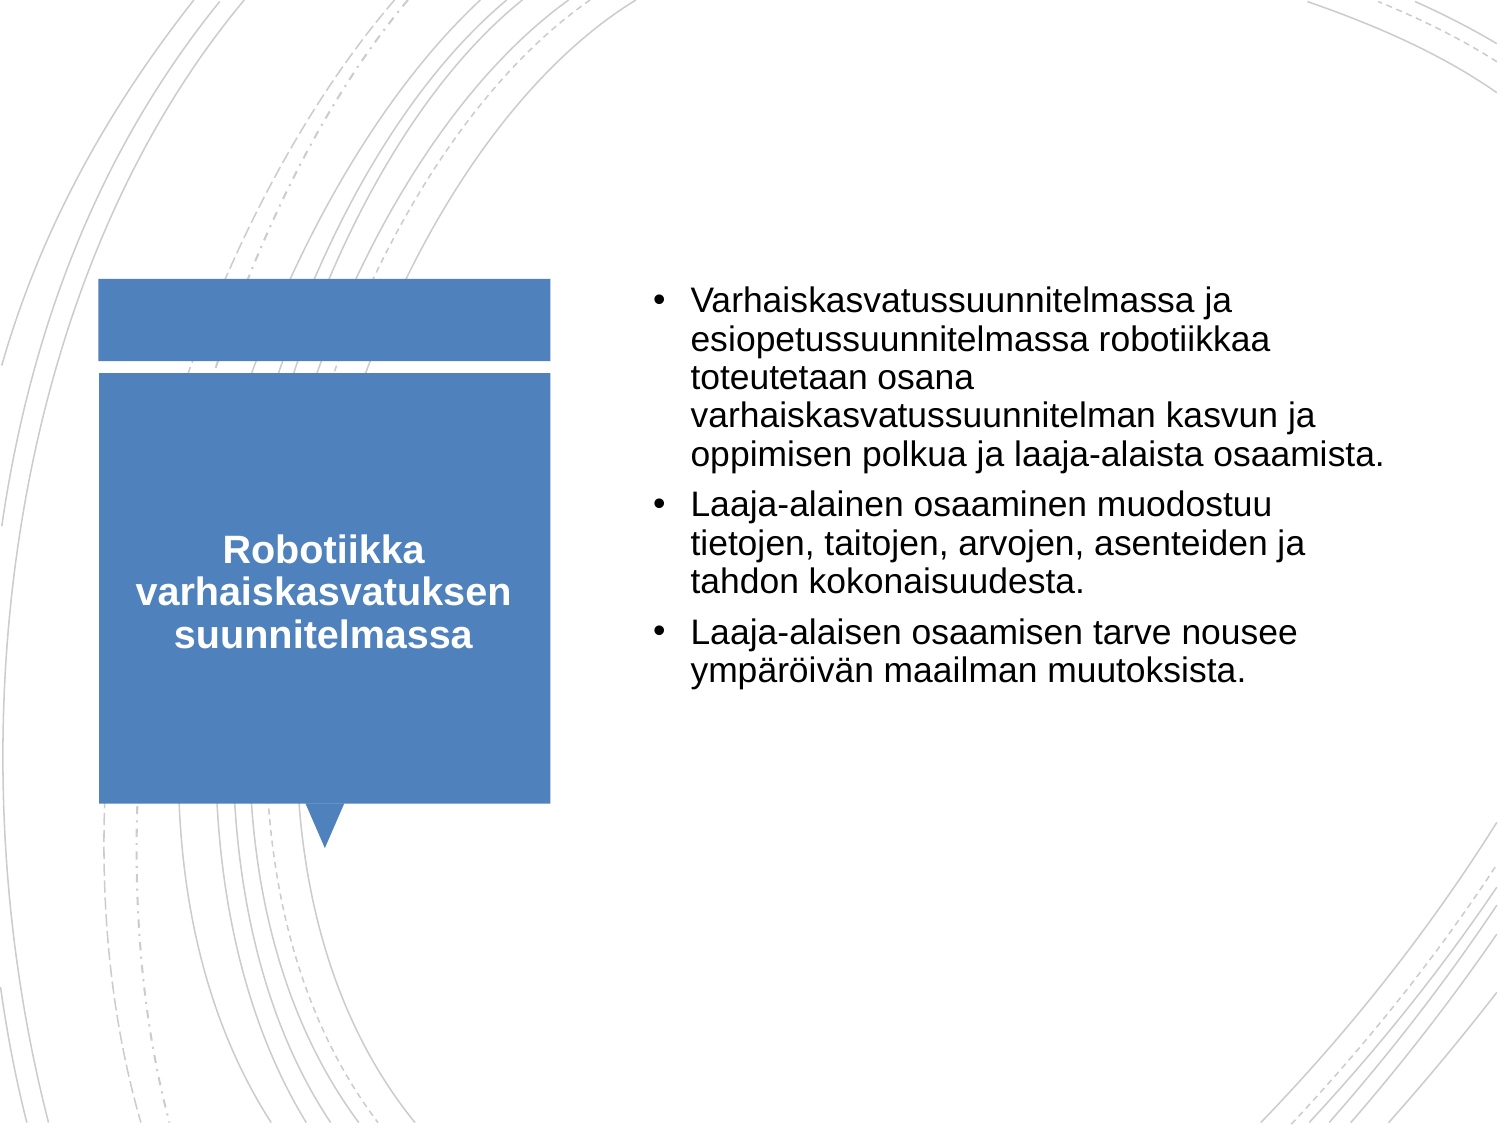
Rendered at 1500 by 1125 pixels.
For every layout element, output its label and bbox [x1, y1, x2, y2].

text_box [0, 0, 1498, 1125]
text_box [98, 278, 551, 849]
